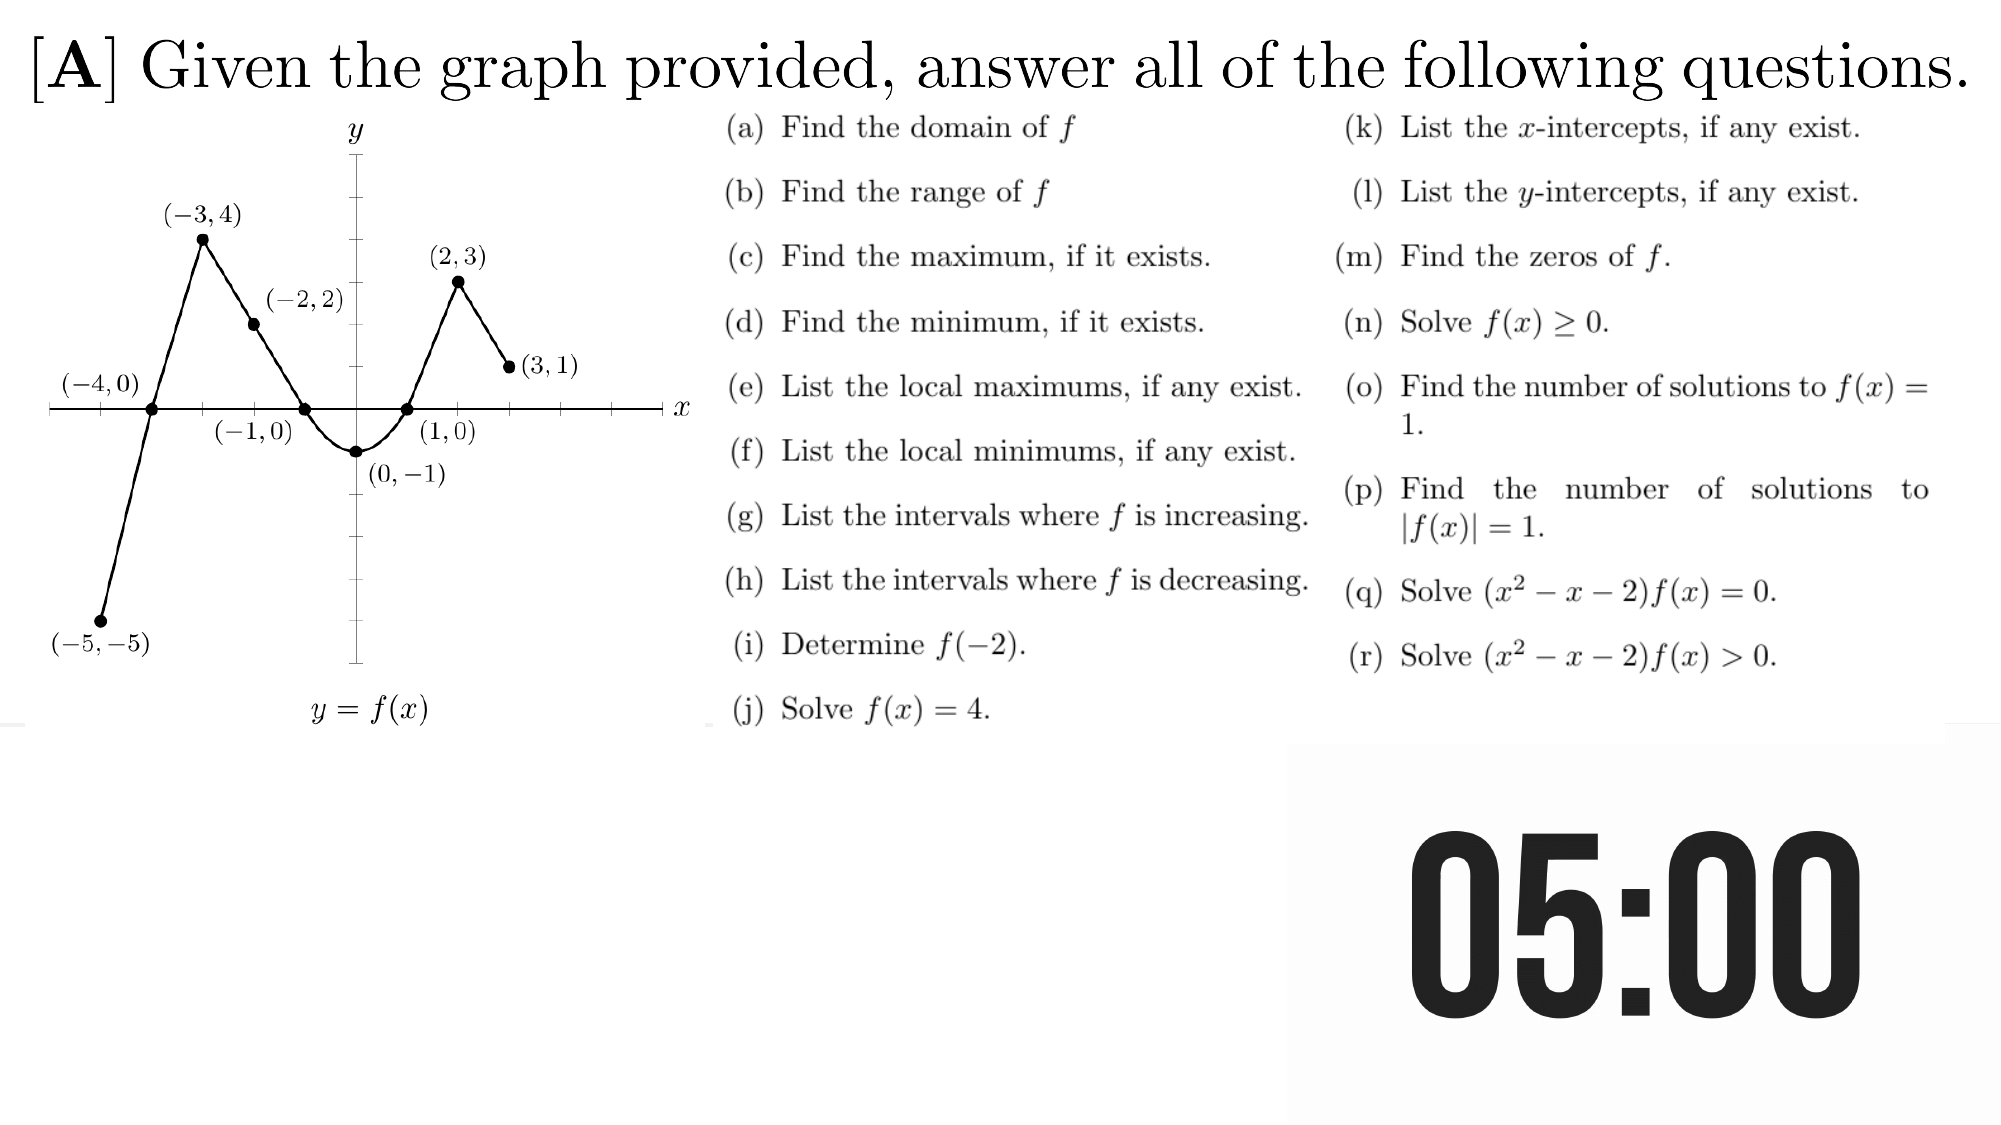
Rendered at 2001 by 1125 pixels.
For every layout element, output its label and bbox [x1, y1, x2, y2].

text_box [1285, 723, 2000, 1125]
picture [24, 35, 1966, 745]
